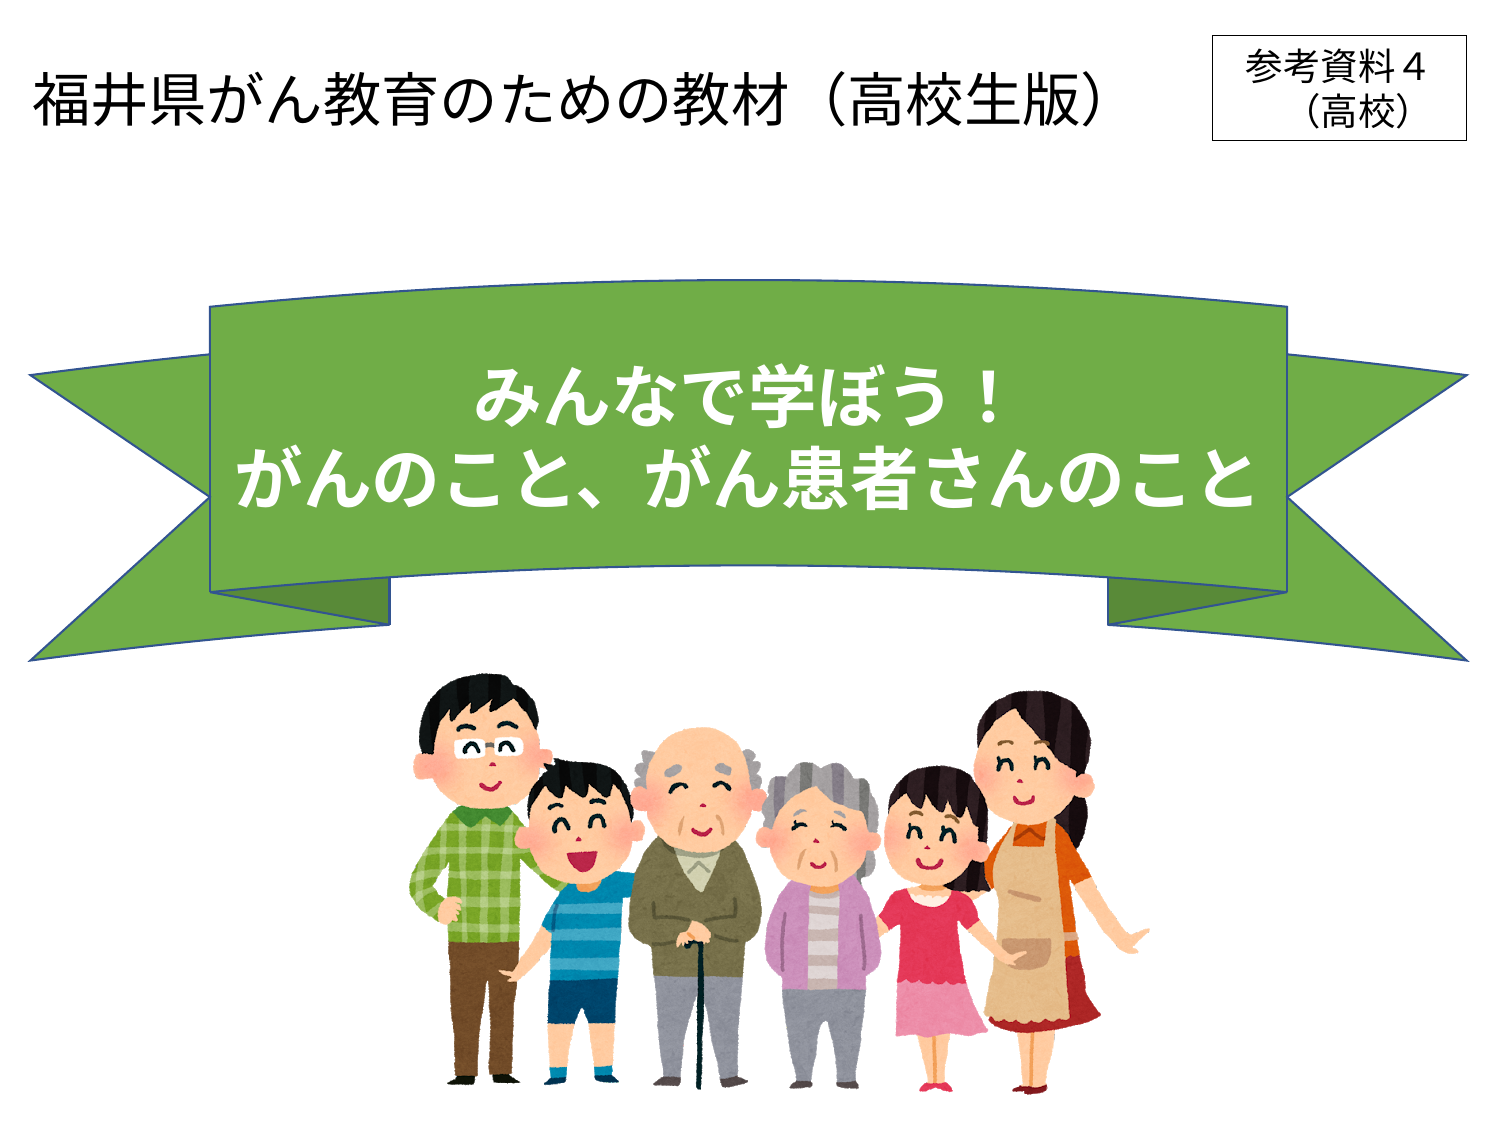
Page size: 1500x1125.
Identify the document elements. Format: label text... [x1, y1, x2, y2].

text_box 参考資料４ （高校） [1212, 35, 1467, 141]
text_box 福井県がん教育のための教材（高校生版） [17, 56, 1154, 141]
picture [395, 634, 1158, 1125]
text_box みんなで学ぼう！ がんのこと、がん患者さんのこと [27, 279, 1470, 662]
